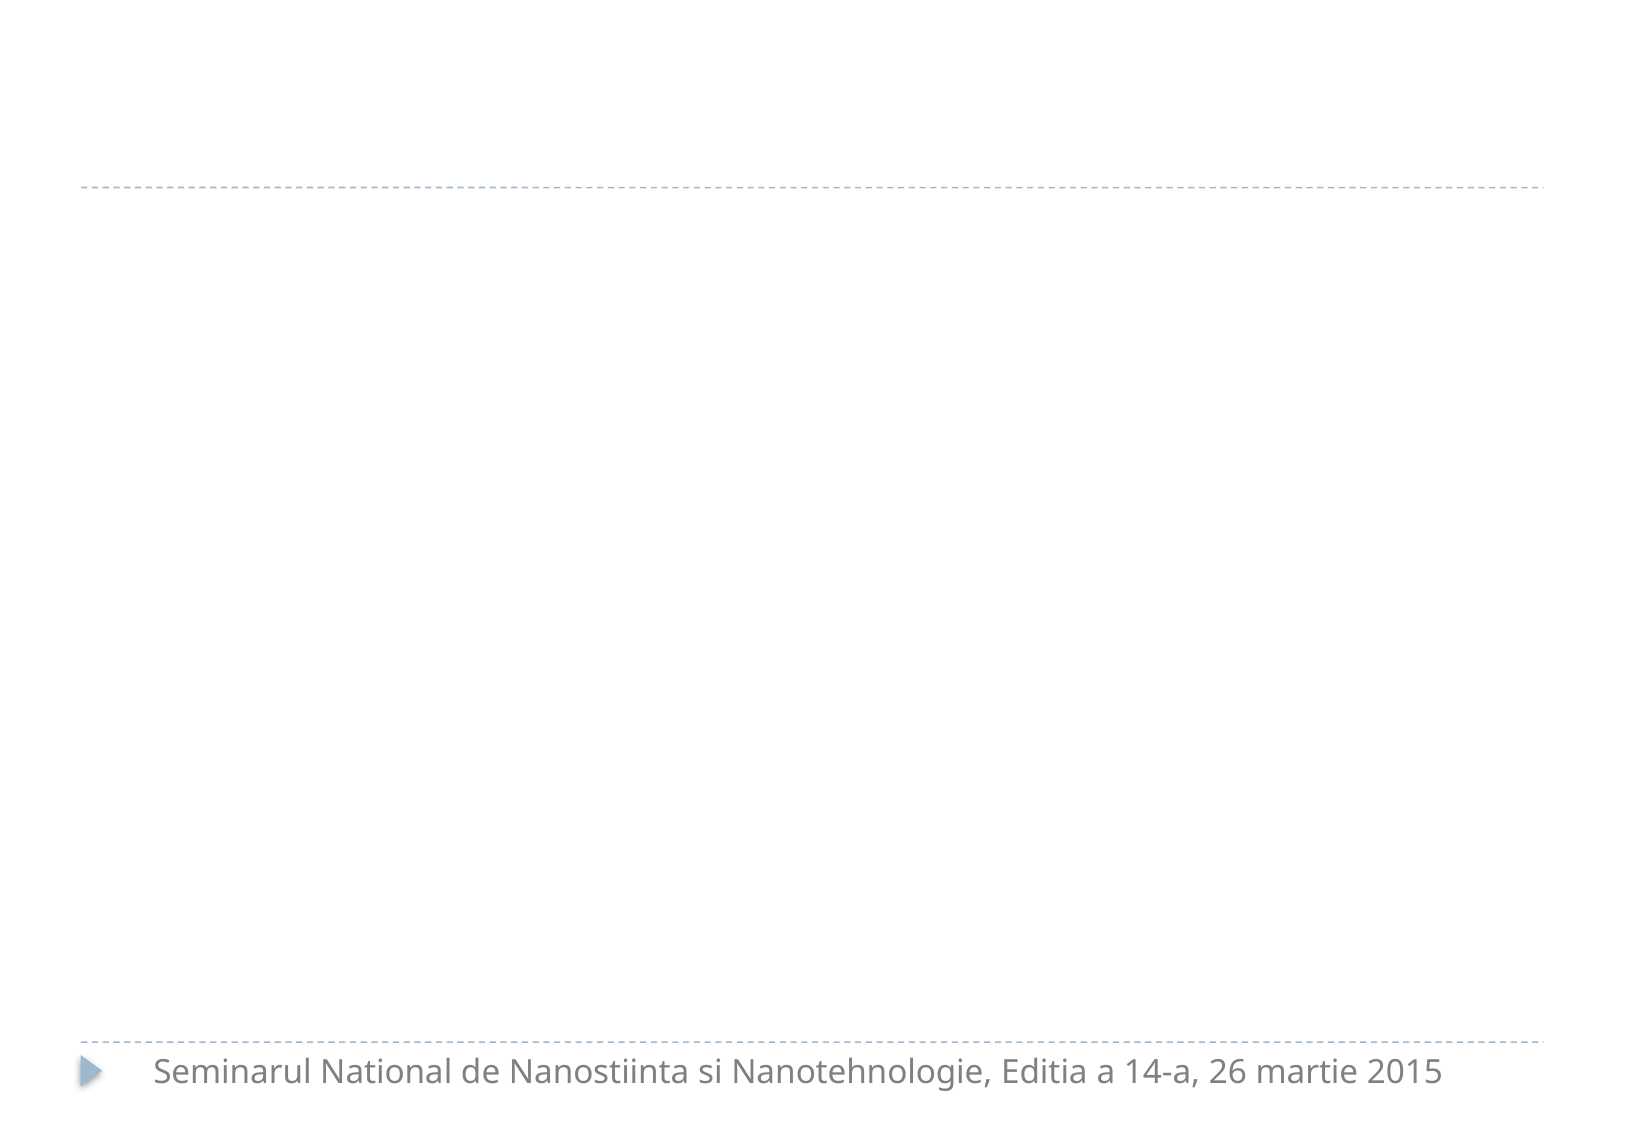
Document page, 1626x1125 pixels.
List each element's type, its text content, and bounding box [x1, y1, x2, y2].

text_box Seminarul National de Nanostiinta si Nanotehnologie, Editia a 14-a, 26 martie 2015 [138, 1042, 1461, 1098]
